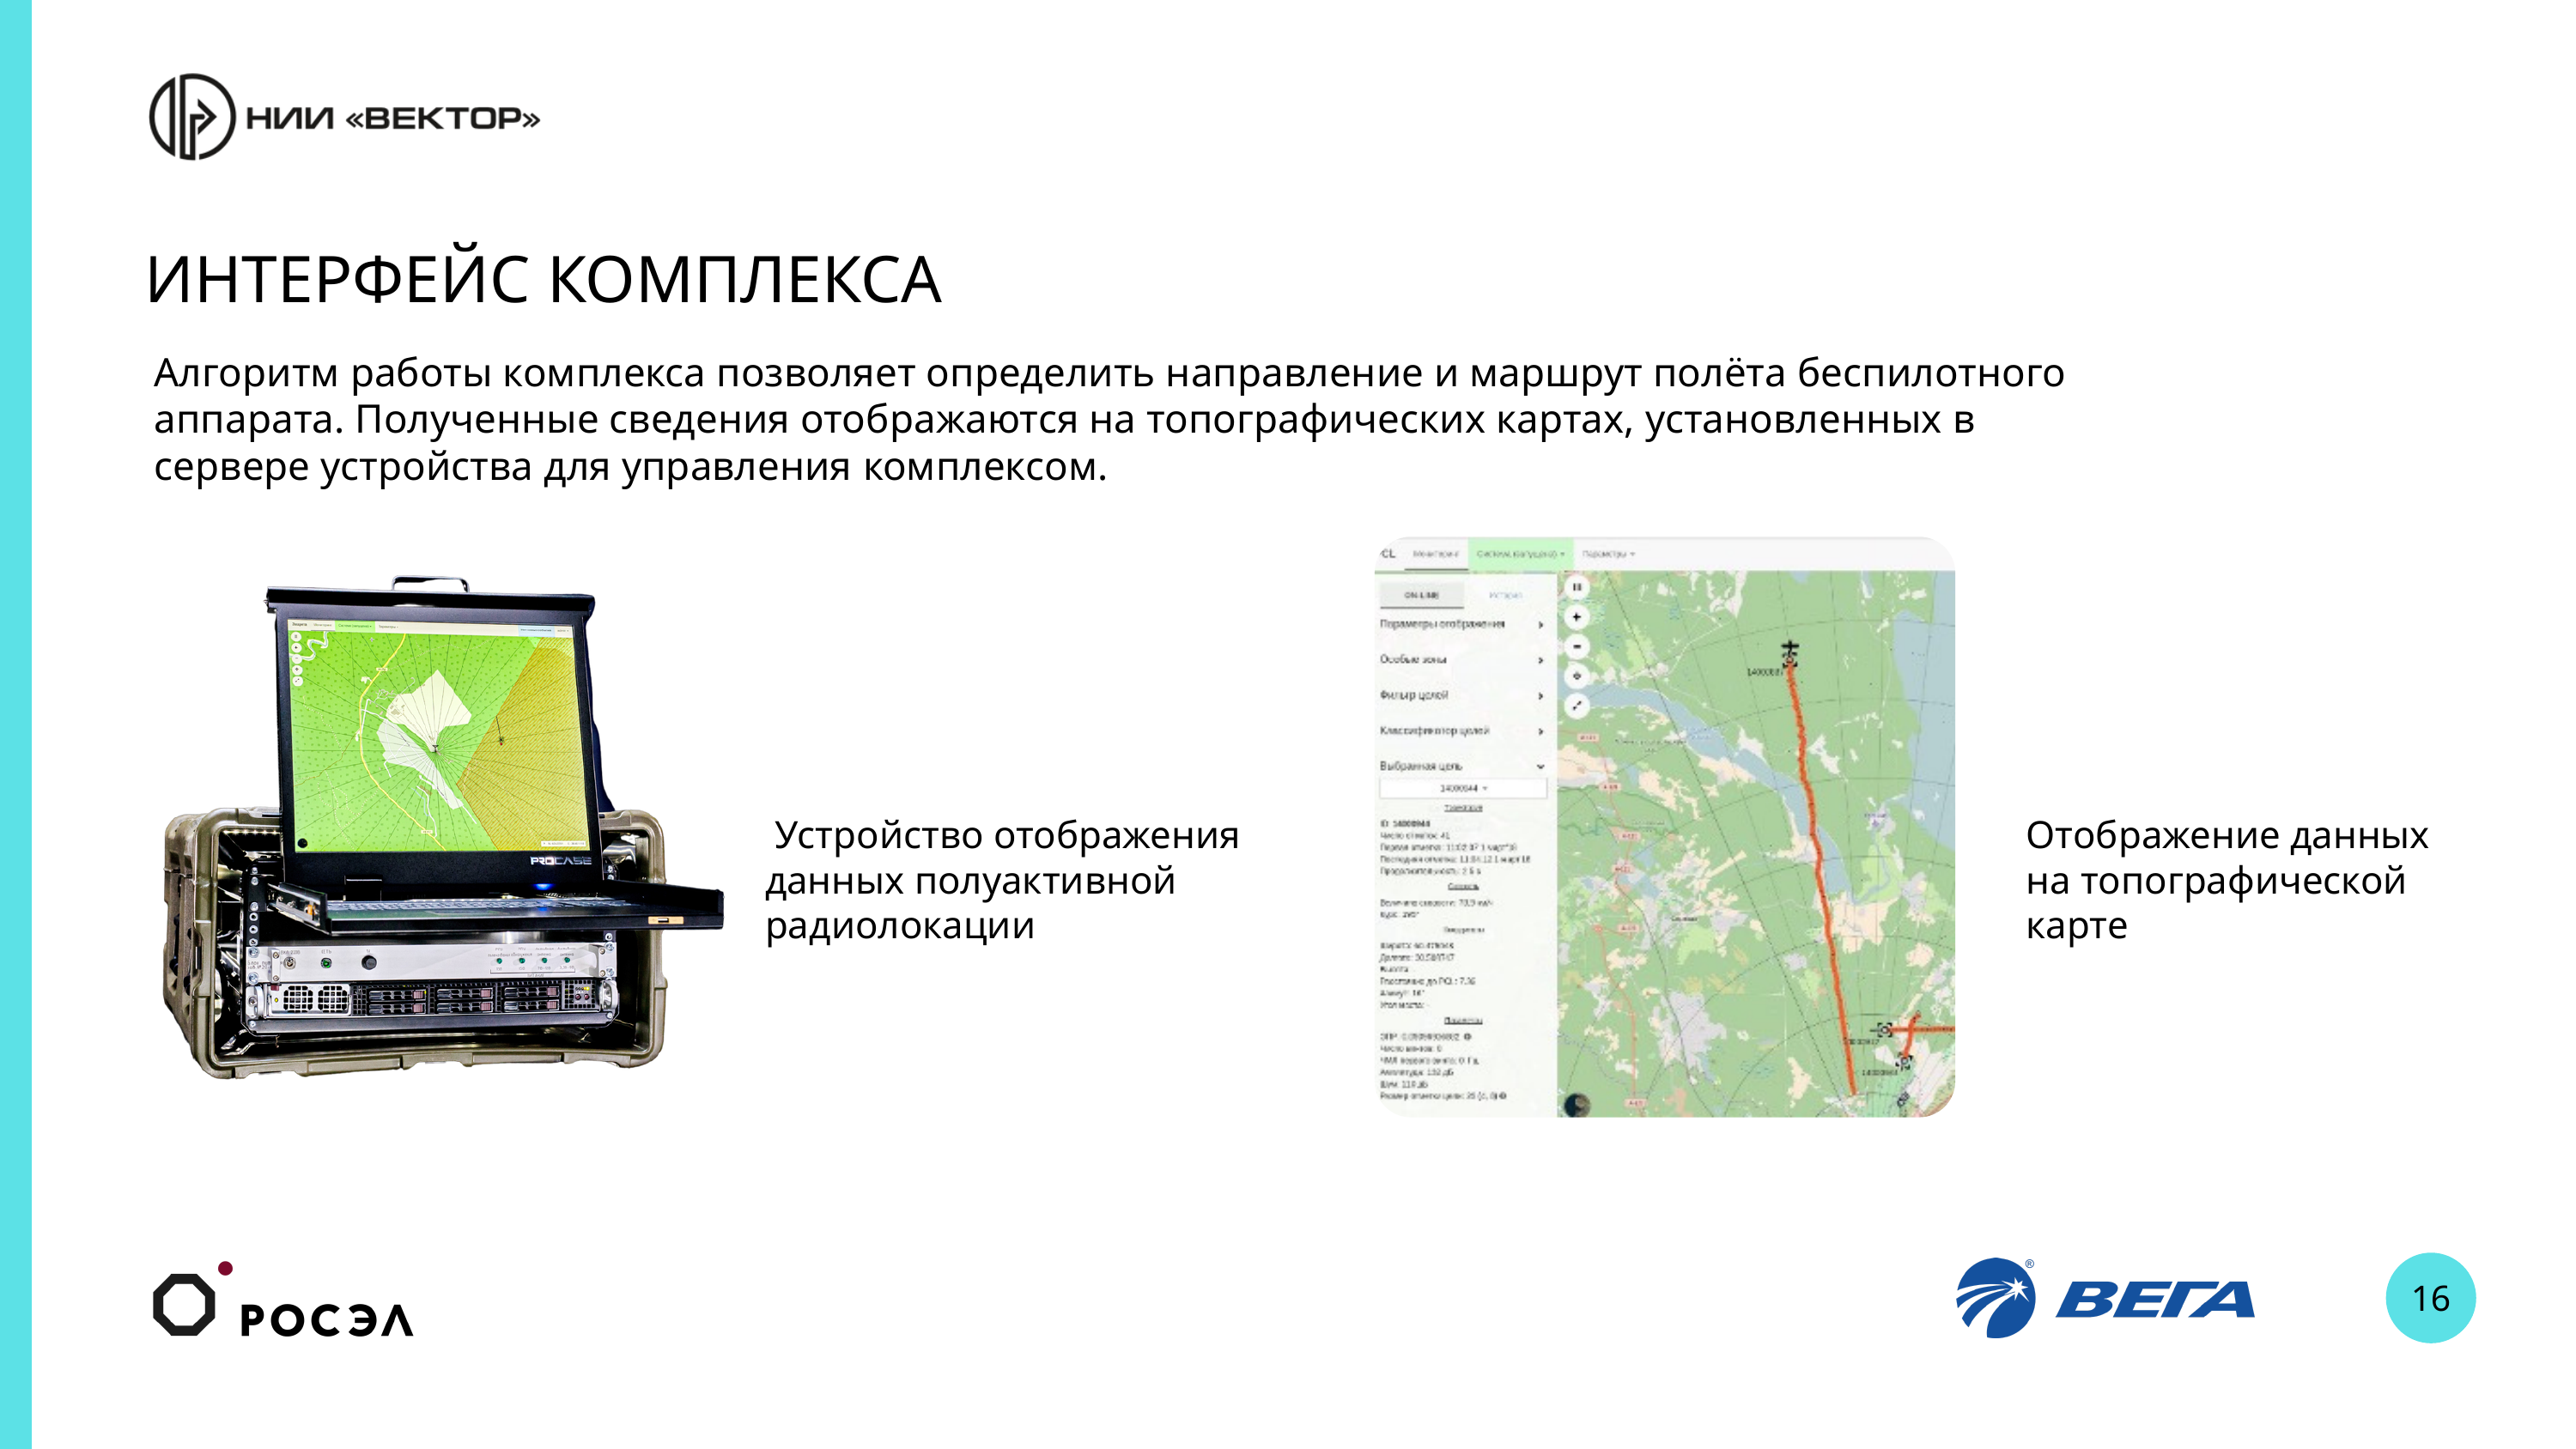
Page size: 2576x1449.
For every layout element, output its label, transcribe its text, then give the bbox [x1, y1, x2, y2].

picture [147, 1260, 418, 1348]
picture [144, 507, 737, 1118]
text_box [1374, 537, 1956, 1118]
text_box ИНТЕРФЕЙС КОМПЛЕКСА [144, 238, 1120, 316]
text_box Алгоритм работы комплекса позволяет определить направление и маршрут полёта беспилотного аппарата. Полученные сведения отображаются на топографических картах, установленных в сервере устройства для управления комплексом. [154, 347, 2126, 488]
picture [1956, 1258, 2255, 1338]
text_box Отображение данных на топографической карте [2026, 811, 2432, 947]
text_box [2385, 1252, 2477, 1344]
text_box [0, 0, 33, 1449]
text_box Устройство отображения данных полуактивной радиолокации [764, 811, 1288, 947]
picture [140, 69, 553, 167]
